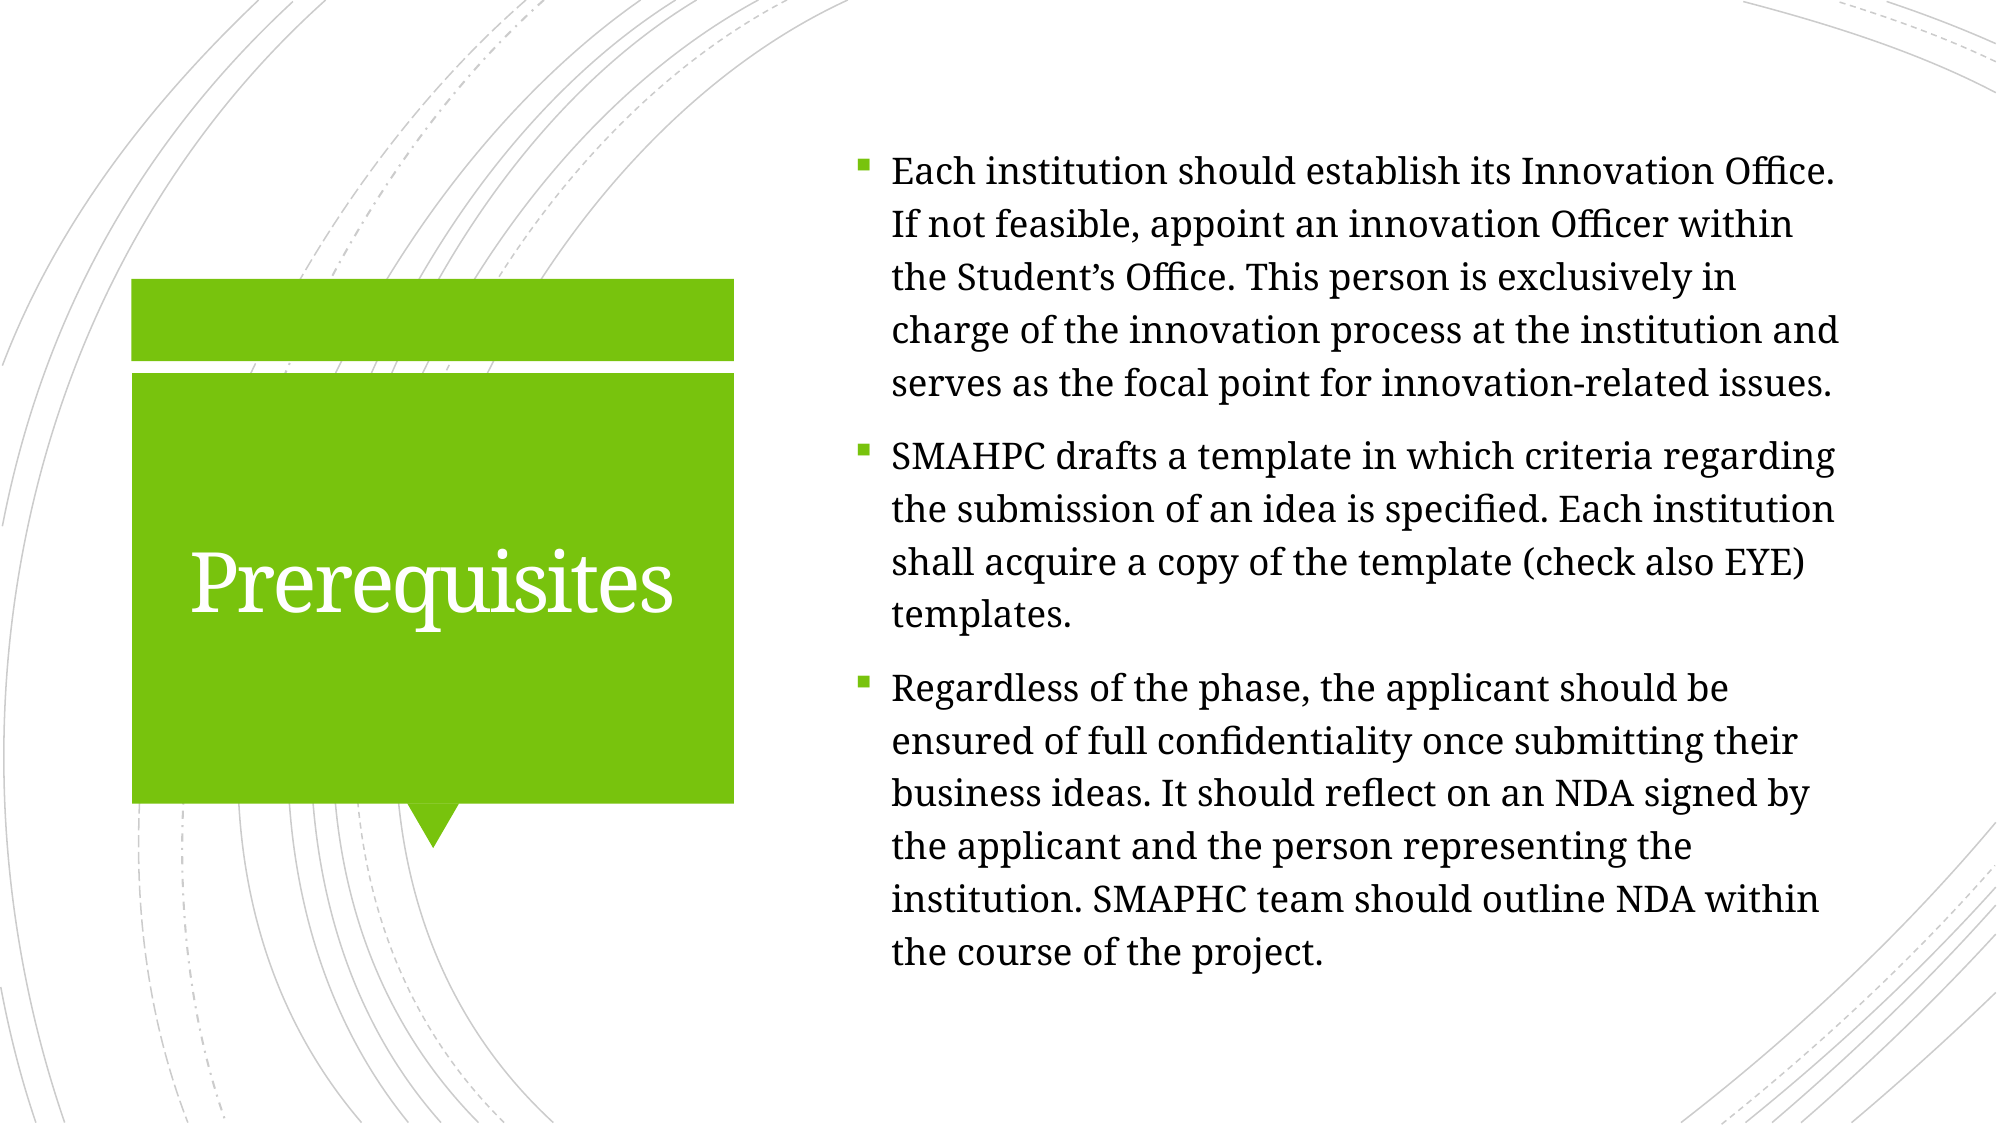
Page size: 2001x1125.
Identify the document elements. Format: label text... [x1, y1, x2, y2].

list Each institution should establish its Innovation Office. If not feasible, appoint an innovation Officer within the Student’s Office. This person is exclusively in charge of the innovation process at the institution and serves as the focal point for innovation-related issues. SMAHPC drafts a template in which criteria regarding the submission of an idea is specified. Each institution shall acquire a copy of the template (check also EYE) templates. Regardless of the phase, the applicant should be ensured of full confidentiality once submitting their business ideas. It should reflect on an NDA signed by the applicant and the person representing the institution. SMAPHC team should outline NDA within the course of the project. [839, 131, 1871, 993]
title Prerequisites [145, 385, 720, 789]
